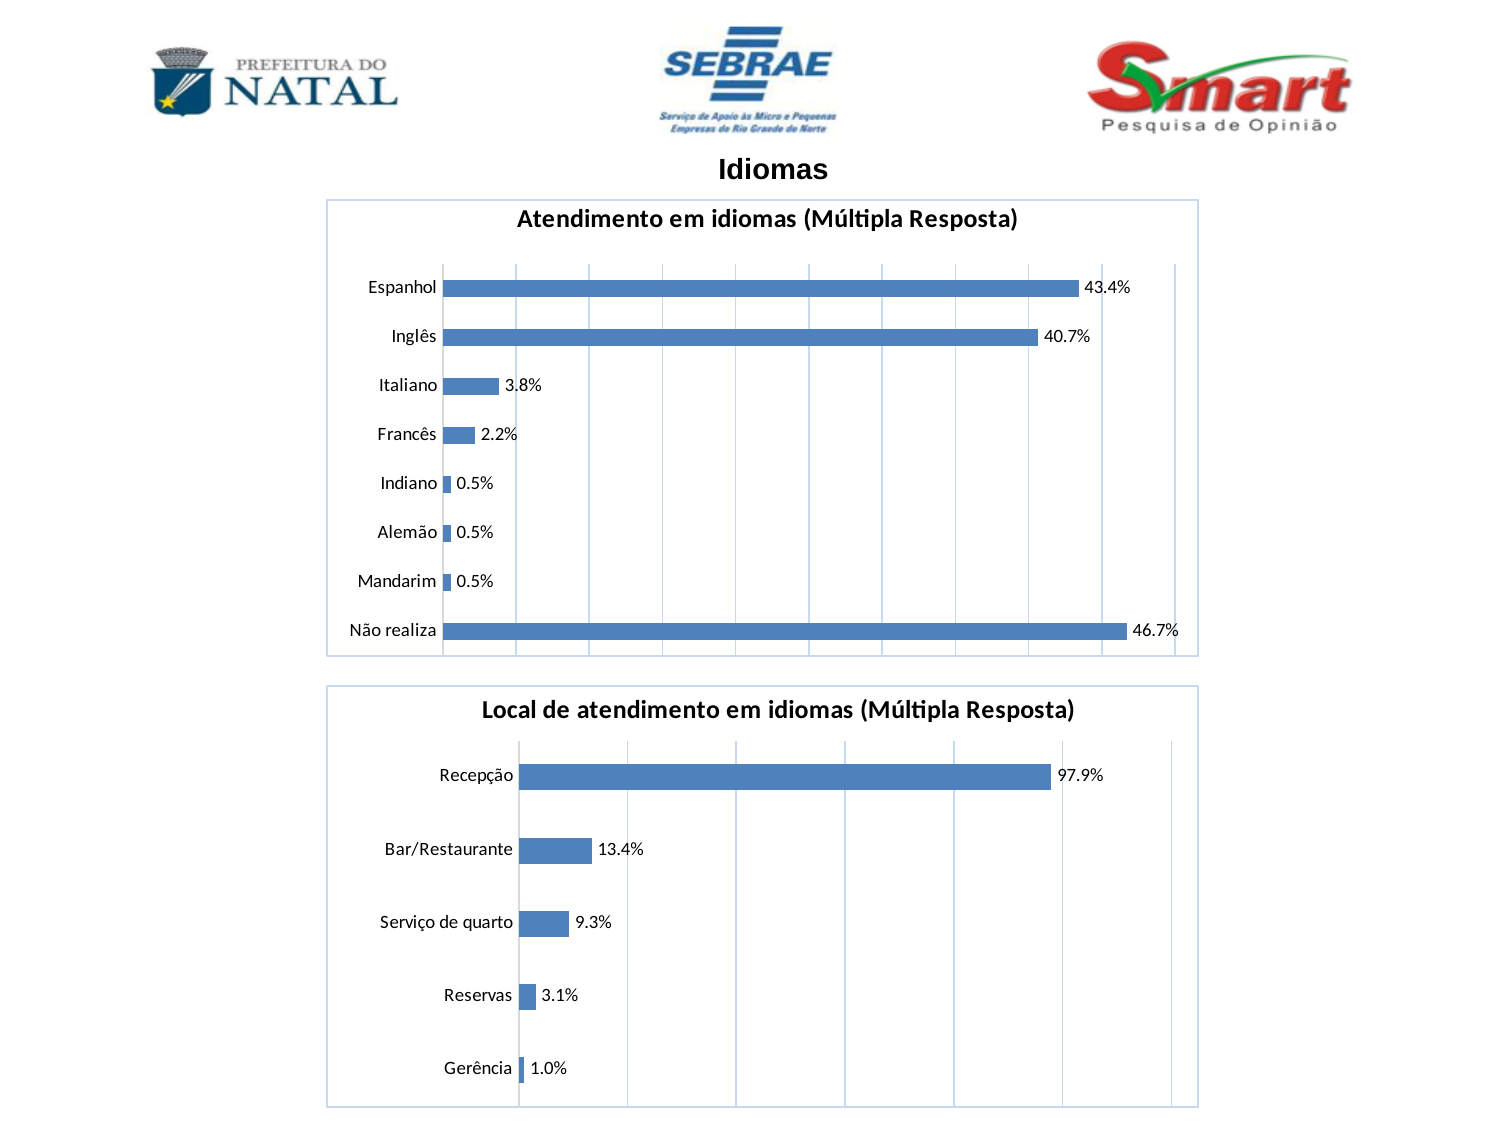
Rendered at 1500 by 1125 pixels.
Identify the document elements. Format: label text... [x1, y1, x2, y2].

chart [325, 684, 1200, 1108]
chart [325, 198, 1200, 658]
picture [136, 14, 1364, 148]
text_box Idiomas [372, 155, 1176, 193]
